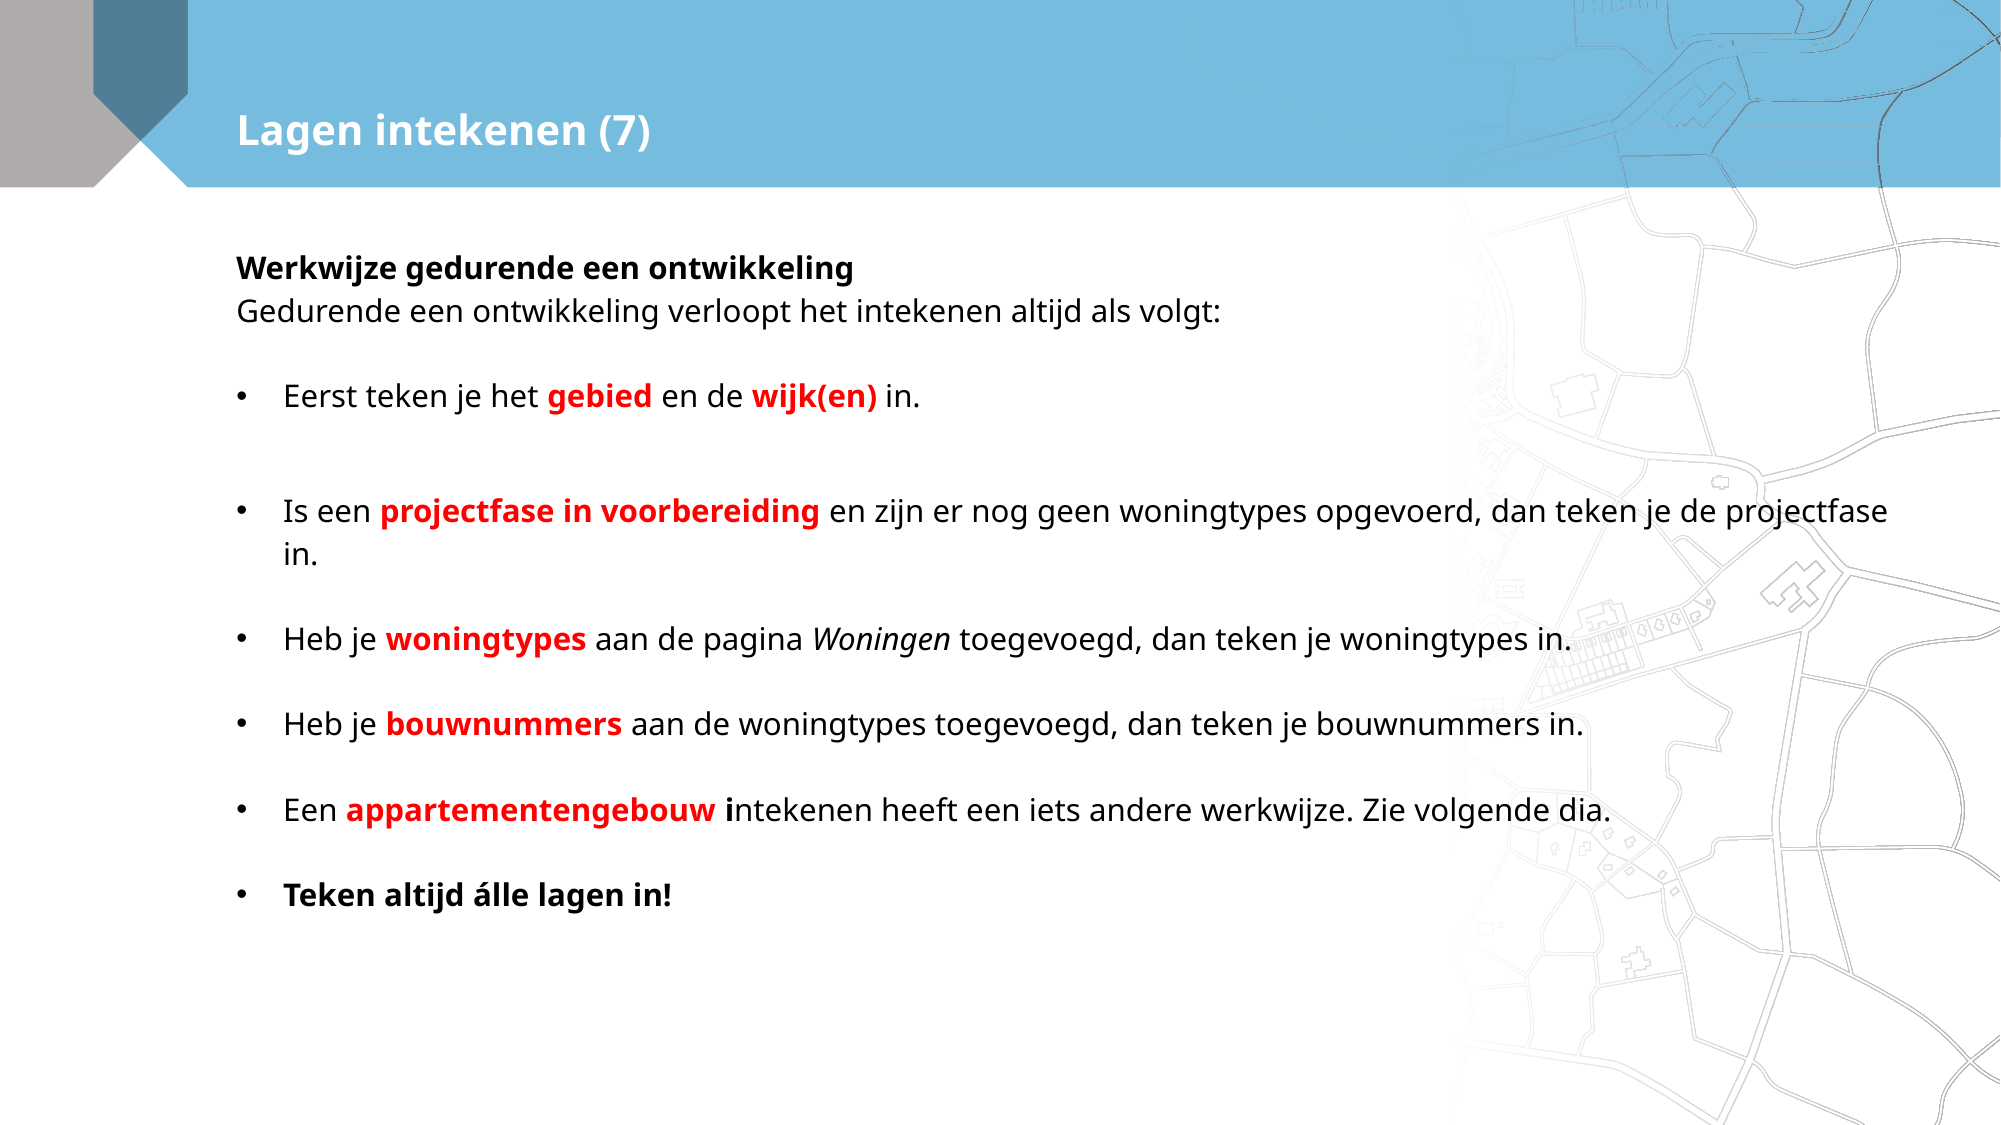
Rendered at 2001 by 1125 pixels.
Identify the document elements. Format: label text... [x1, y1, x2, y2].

list Werkwijze gedurende een ontwikkeling Gedurende een ontwikkeling verloopt het intekenen altijd als volgt: Eerst teken je het gebied en de wijk(en) in. Is een projectfase in voorbereiding en zijn er nog geen woningtypes opgevoerd, dan teken je de projectfase in. Heb je woningtypes aan de pagina Woningen toegevoegd, dan teken je woningtypes in. Heb je bouwnummers aan de woningtypes toegevoegd, dan teken je bouwnummers in. Een appartementengebouw intekenen heeft een iets andere werkwijze. Zie volgende dia. Teken altijd álle lagen in! [236, 243, 1934, 1059]
title Lagen intekenen (7) [236, 36, 1902, 154]
